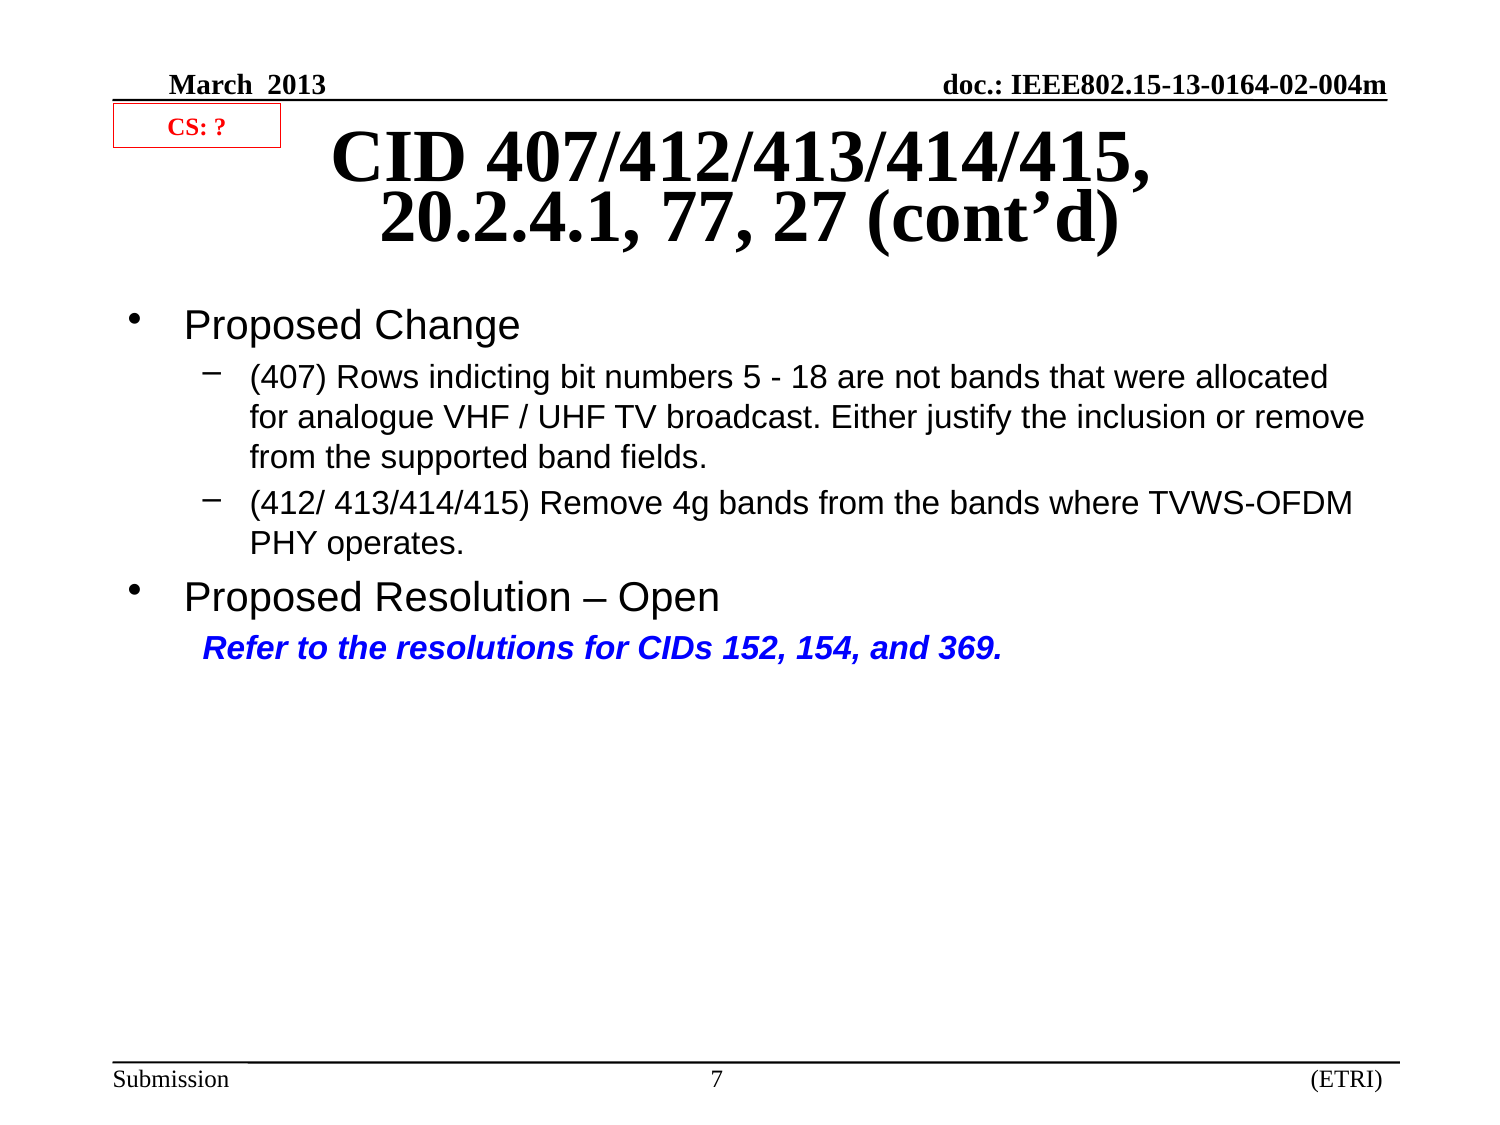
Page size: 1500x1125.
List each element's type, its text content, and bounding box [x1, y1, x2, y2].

title CID 407/412/413/414/415, 20.2.4.1, 77, 27 (cont’d) [112, 125, 1388, 268]
list Proposed Change (407) Rows indicting bit numbers 5 - 18 are not bands that were allocated for analogue VHF / UHF TV broadcast. Either justify the inclusion or remove from the supported band fields. (412/ 413/414/415) Remove 4g bands from the bands where TVWS-OFDM PHY operates. Proposed Resolution – Open Refer to the resolutions for CIDs 152, 154, and 369. [112, 290, 1388, 1001]
text_box CS: ? [113, 103, 281, 148]
